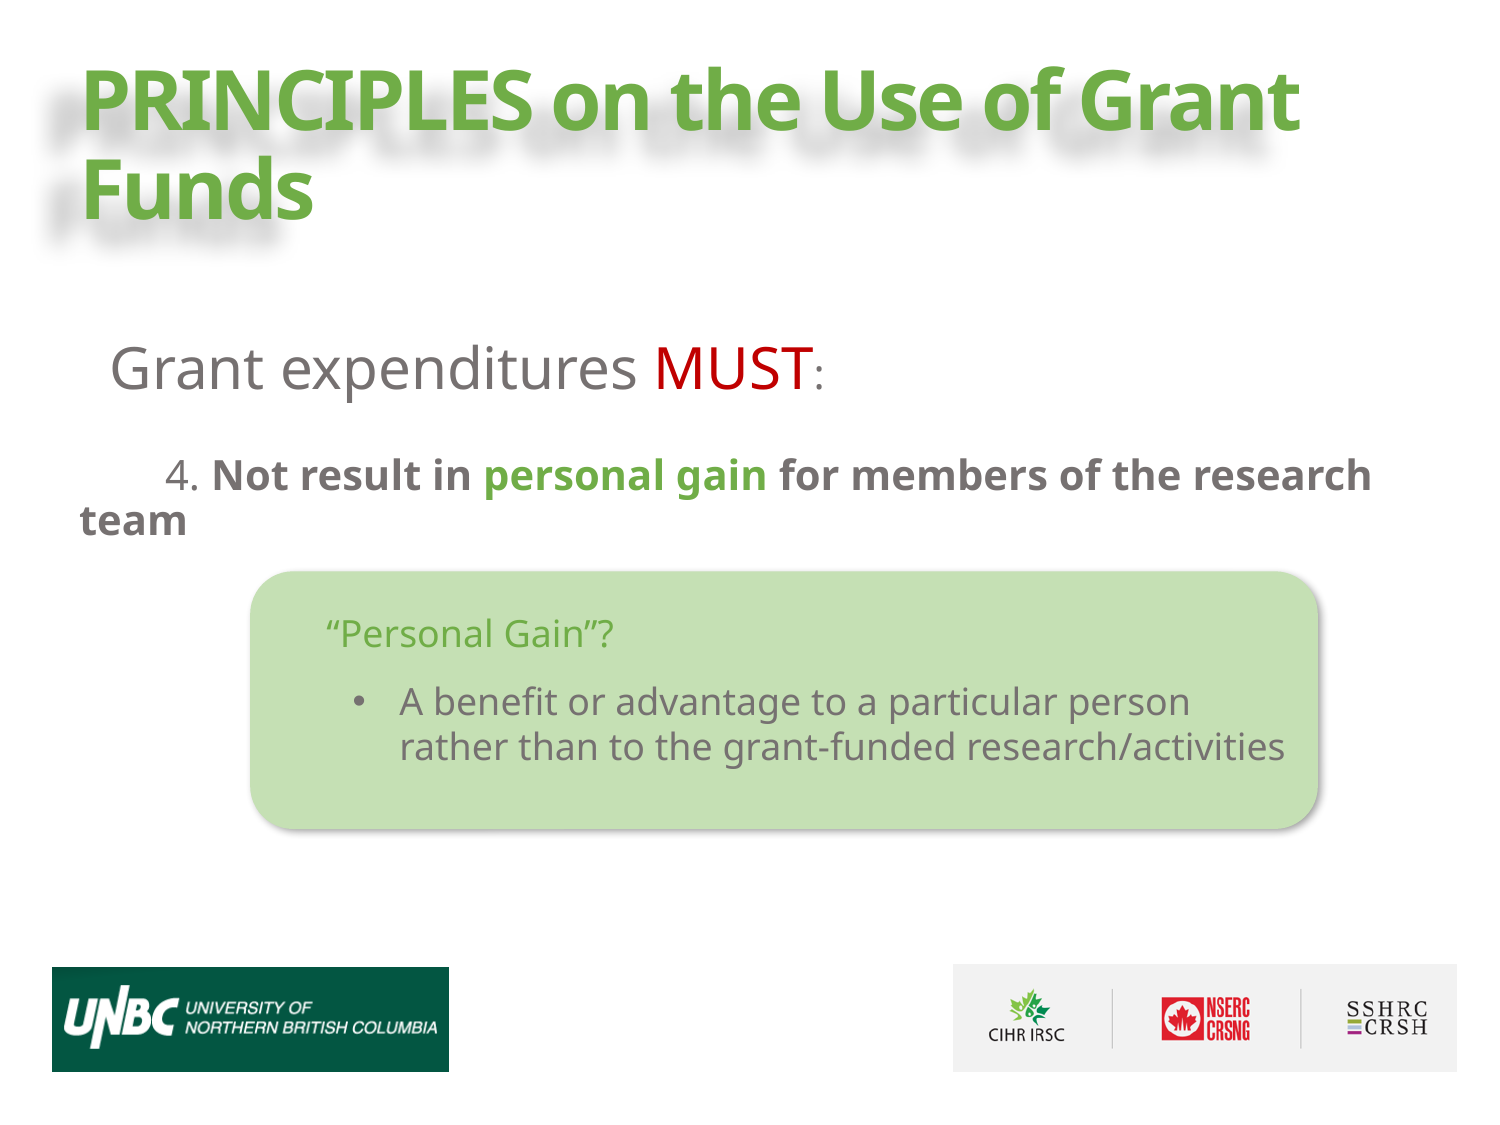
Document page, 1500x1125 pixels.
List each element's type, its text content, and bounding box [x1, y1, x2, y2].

picture [51, 967, 449, 1073]
text_box “Personal Gain”? A benefit or advantage to a particular person rather than to the grant-funded research/activities [249, 570, 1319, 831]
list Grant expenditures MUST: 4. Not result in personal gain for members of the research team [64, 331, 1423, 921]
title PRINCIPLES on the Use of Grant Funds [64, 136, 1457, 245]
picture [953, 964, 1457, 1073]
